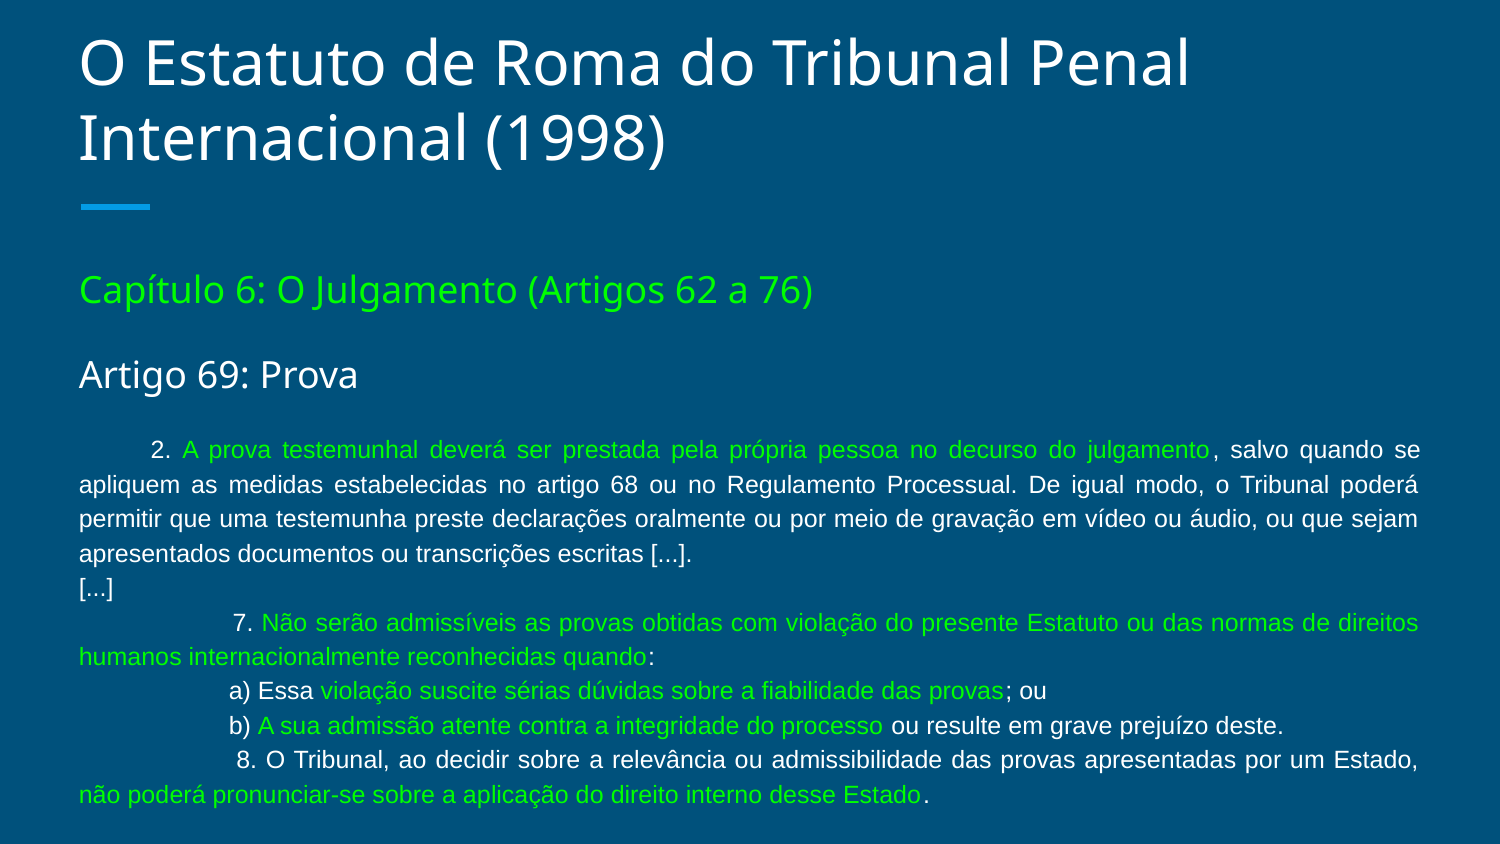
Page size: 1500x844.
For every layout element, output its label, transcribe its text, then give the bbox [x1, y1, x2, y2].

title O Estatuto de Roma do Tribunal Penal Internacional (1998) [63, 75, 1437, 188]
list Capítulo 6: O Julgamento (Artigos 62 a 76) Artigo 69: Prova 2. A prova testemunhal deverá ser prestada pela própria pessoa no decurso do julgamento, salvo quando se apliquem as medidas estabelecidas no artigo 68 ou no Regulamento Processual. De igual modo, o Tribunal poderá permitir que uma testemunha preste declarações oralmente ou por meio de gravação em vídeo ou áudio, ou que sejam apresentados documentos ou transcrições escritas [...]. [...] 7. Não serão admissíveis as provas obtidas com violação do presente Estatuto ou das normas de direitos humanos internacionalmente reconhecidas quando: a) Essa violação suscite sérias dúvidas sobre a fiabilidade das provas; ou b) A sua admissão atente contra a integridade do processo ou resulte em grave prejuízo deste. 8. O Tribunal, ao decidir sobre a relevância ou admissibilidade das provas apresentadas por um Estado, não poderá pronunciar-se sobre a aplicação do direito interno desse Estado. [63, 244, 1437, 750]
